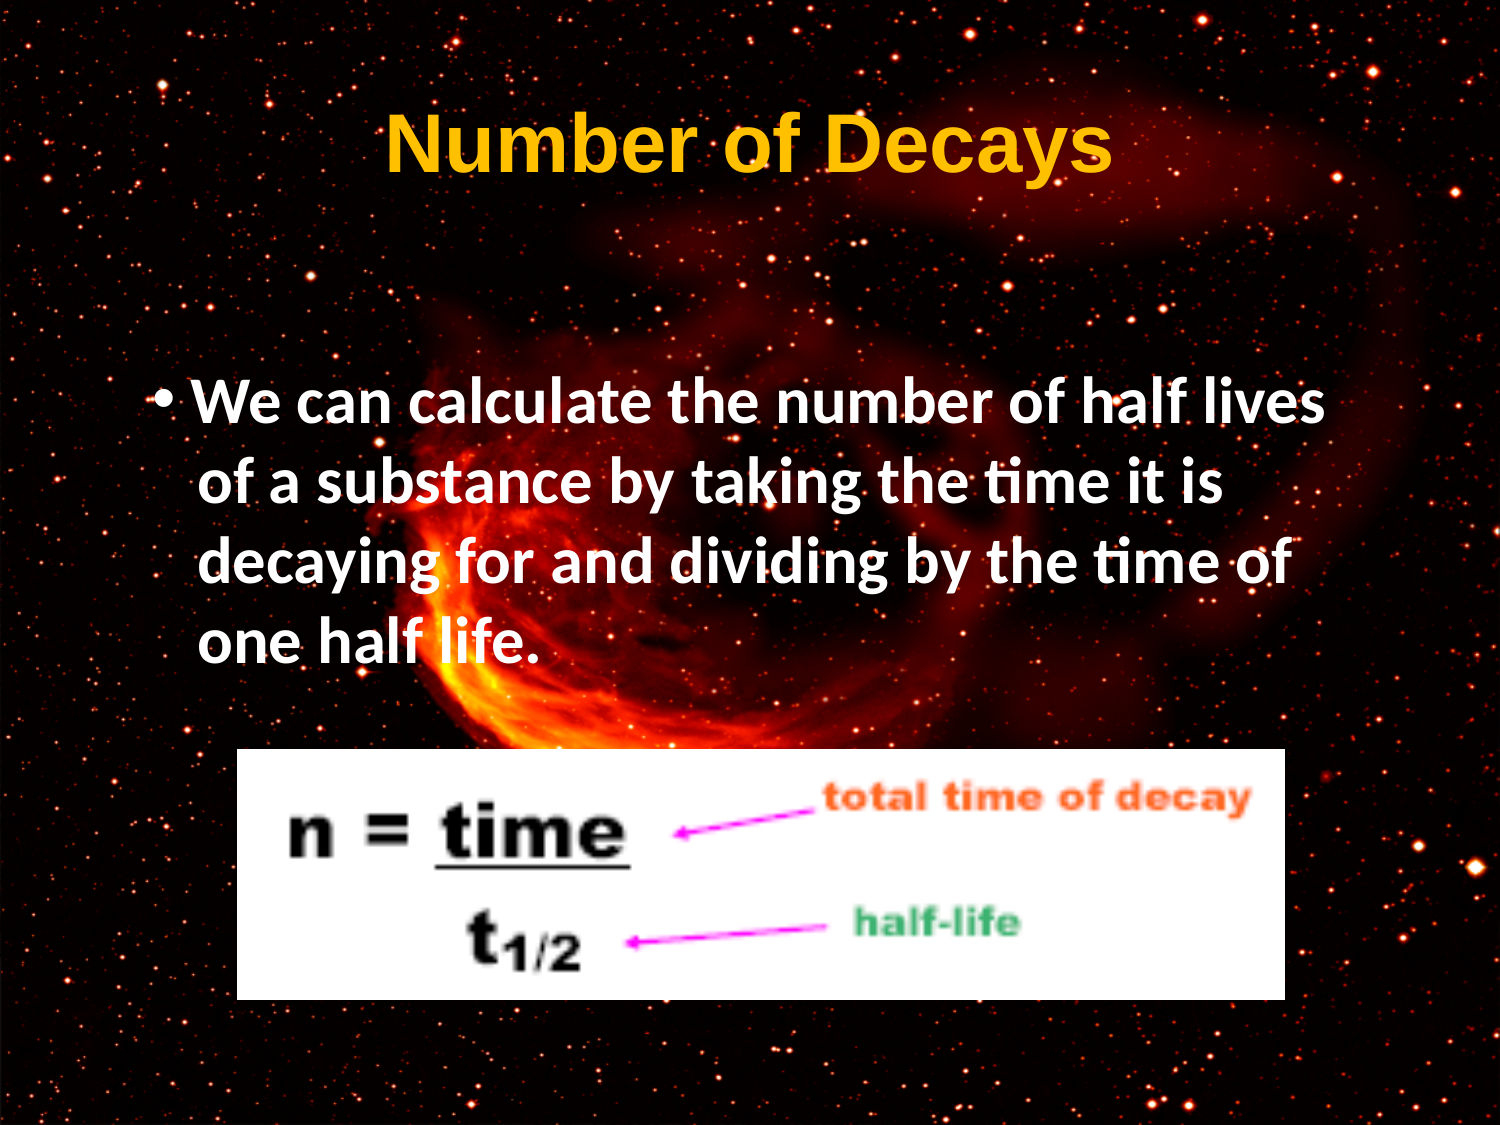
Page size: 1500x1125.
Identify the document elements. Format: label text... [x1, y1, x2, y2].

title Number of Decays [75, 45, 1425, 233]
picture [0, 0, 1500, 1125]
text_box We can calculate the number of half lives of a substance by taking the time it is decaying for and dividing by the time of one half life. [137, 349, 1413, 765]
